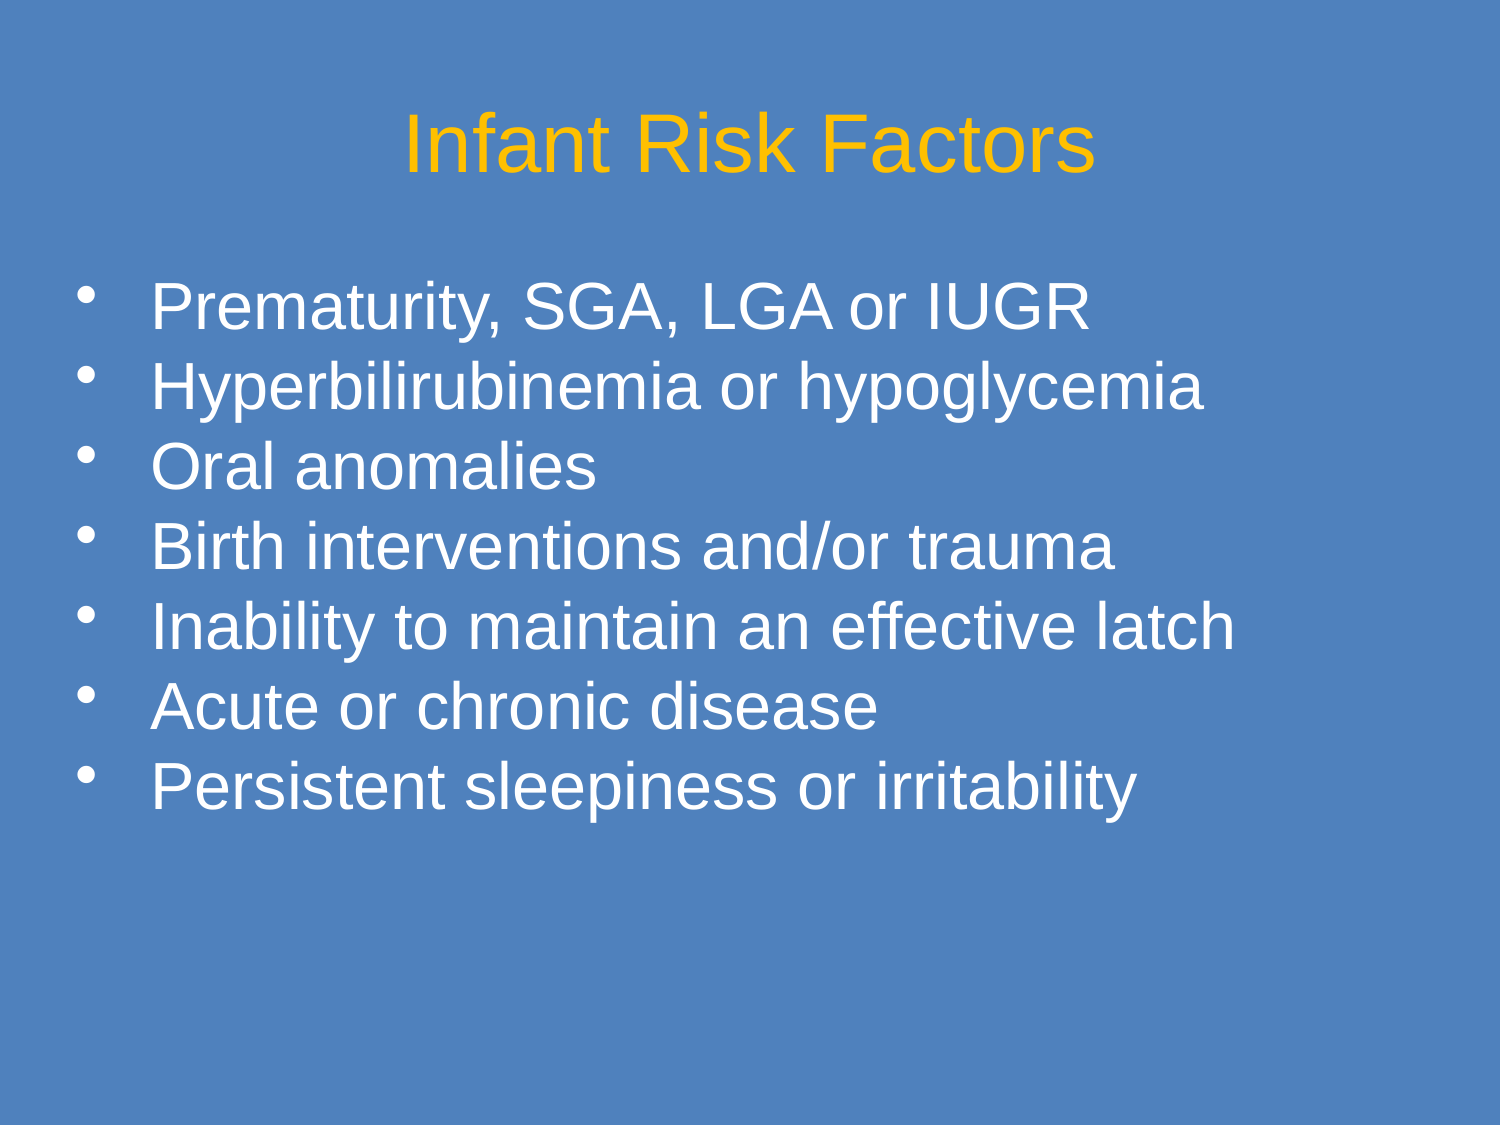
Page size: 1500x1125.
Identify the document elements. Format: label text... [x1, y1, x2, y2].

title Infant Risk Factors [0, 44, 1500, 234]
list Prematurity, SGA, LGA or IUGR Hyperbilirubinemia or hypoglycemia Oral anomalies Birth interventions and/or trauma Inability to maintain an effective latch Acute or chronic disease Persistent sleepiness or irritability [74, 261, 1426, 1006]
